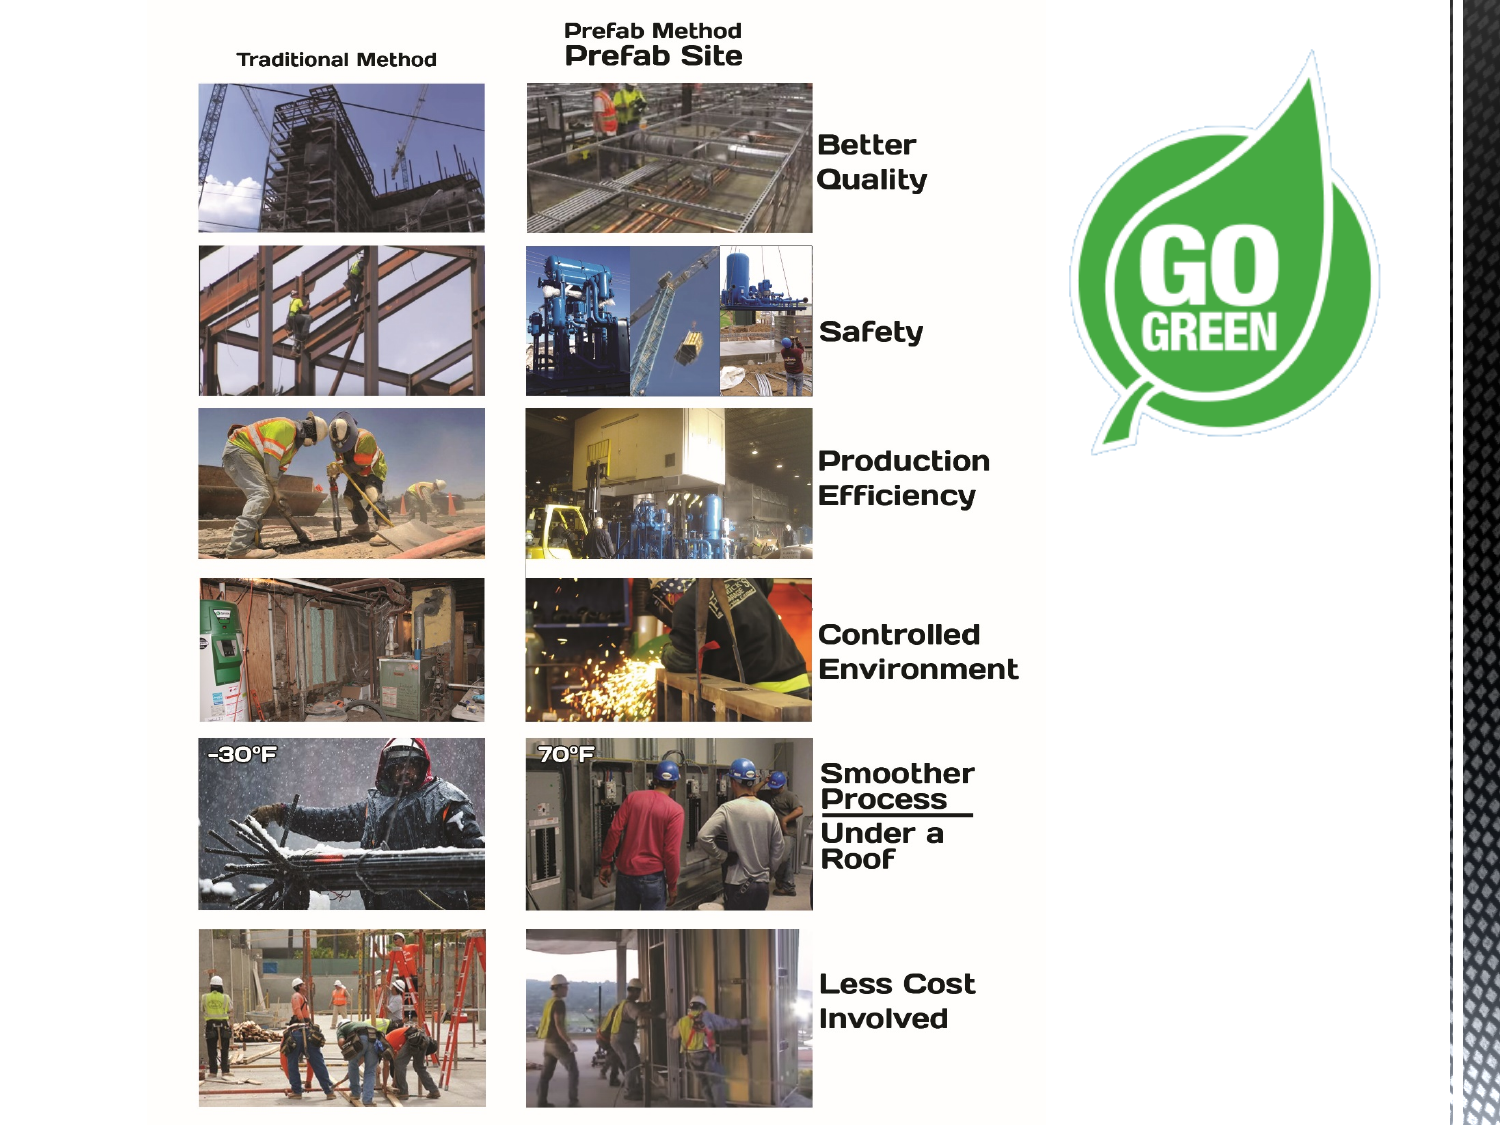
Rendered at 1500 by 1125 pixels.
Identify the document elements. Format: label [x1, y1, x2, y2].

picture [1068, 48, 1382, 457]
picture [1447, 0, 1500, 1125]
picture [147, 0, 1046, 1125]
